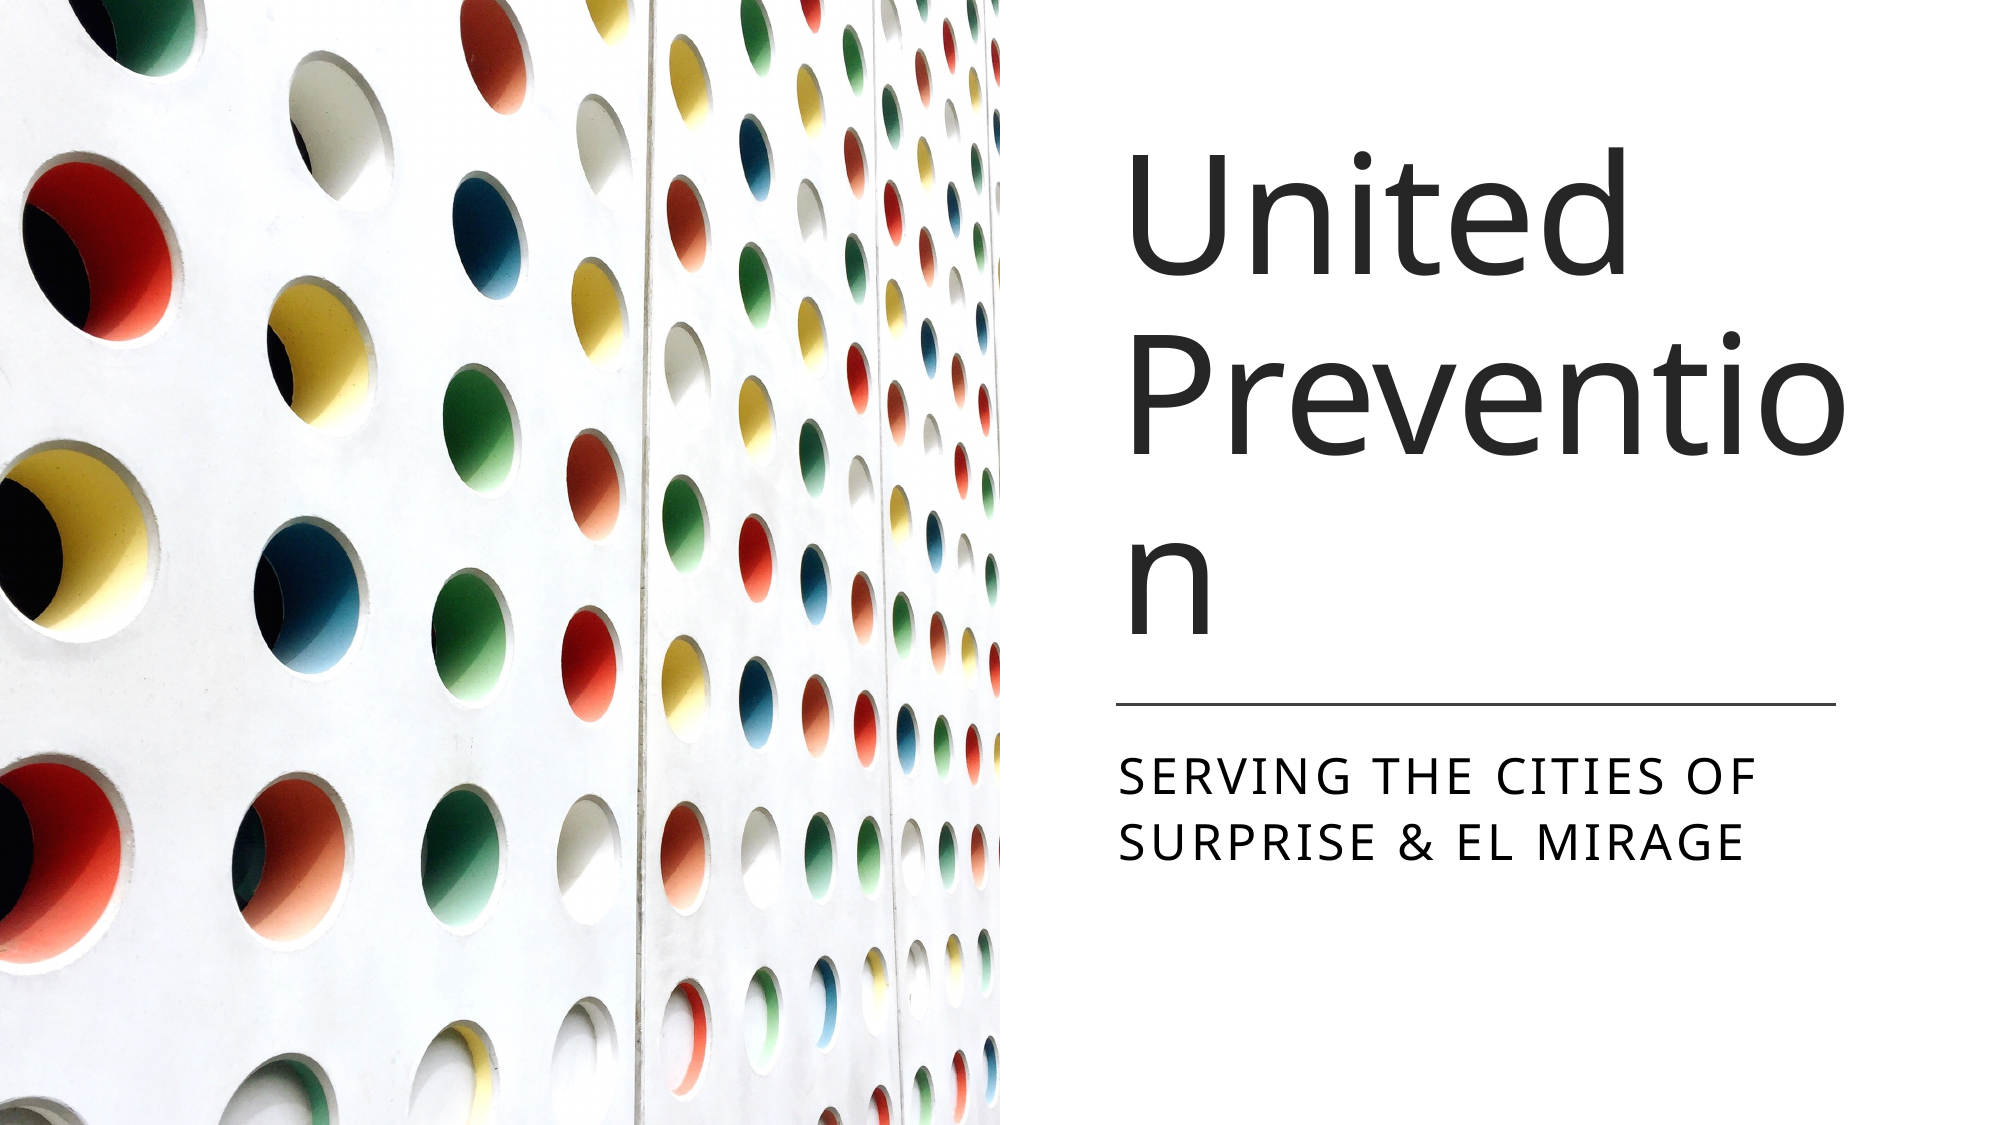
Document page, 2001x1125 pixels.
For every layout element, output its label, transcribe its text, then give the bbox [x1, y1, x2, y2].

subtitle Serving the cities of Surprise & el Mirage [1103, 730, 1897, 935]
picture [0, 0, 1001, 1125]
text_box [1006, 0, 2000, 1125]
title United Prevention [1103, 104, 1894, 679]
